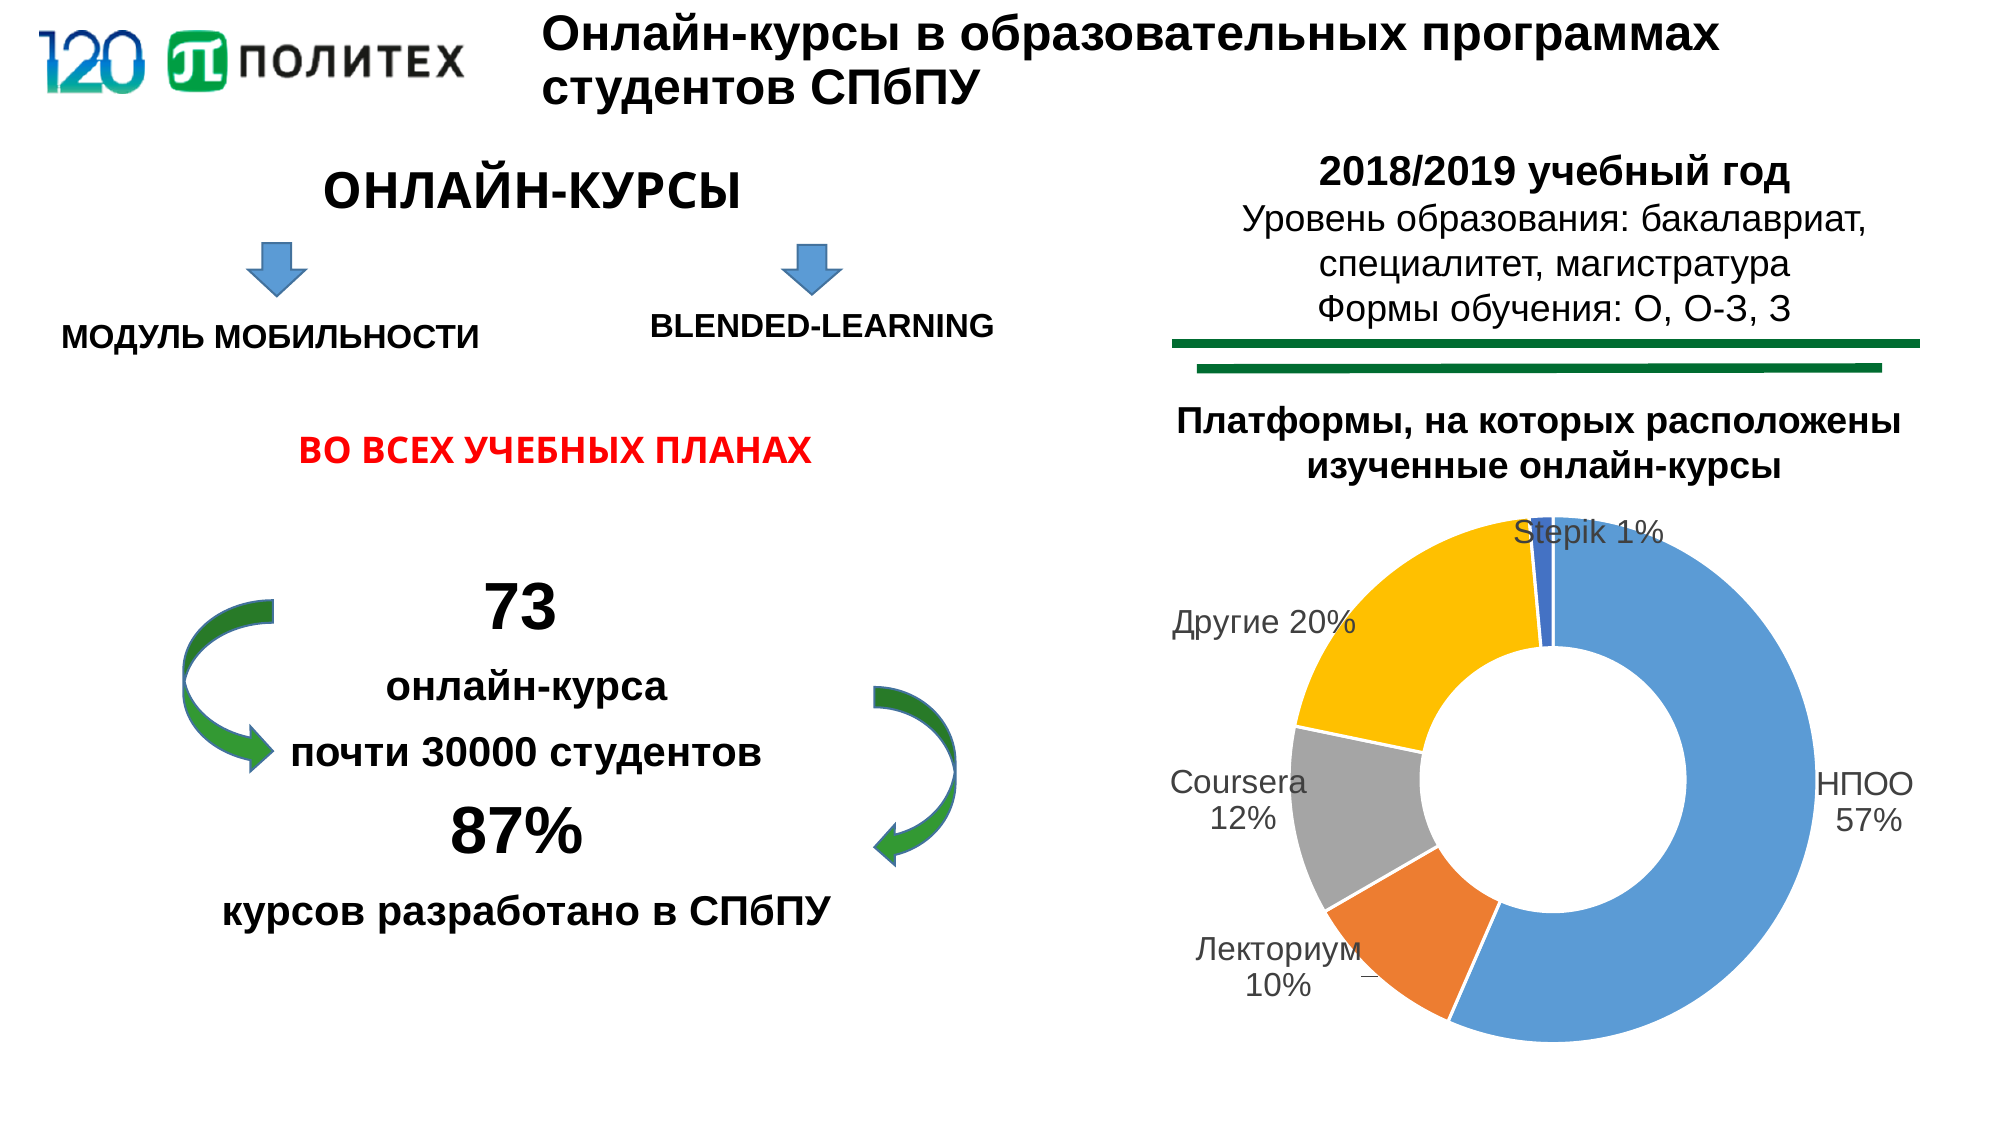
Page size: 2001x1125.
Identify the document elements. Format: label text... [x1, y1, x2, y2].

list Модуль мобильности [26, 296, 516, 363]
list 73 онлайн-курса почти 30000 студентов 87% курсов разработано в СПбПУ [64, 564, 989, 1056]
text_box [182, 599, 275, 774]
text_box [780, 243, 844, 293]
text_box 2018/2019 учебный год Уровень образования: бакалавриат, специалитет, магистратура Формы обучения: О, О-З, З [1214, 136, 1896, 337]
text_box [872, 685, 957, 868]
picture [39, 30, 465, 94]
chart [1109, 499, 2000, 1056]
text_box Во всех учебных планах [282, 393, 828, 479]
text_box Платформы, на которых расположены изученные онлайн-курсы [1130, 388, 1959, 494]
title Онлайн-курсы в образовательных программах студентов СПбПУ [526, 4, 1818, 119]
text_box Онлайн-курсы [306, 141, 760, 227]
text_box [245, 242, 309, 298]
text_box blended-learning [608, 293, 1037, 353]
